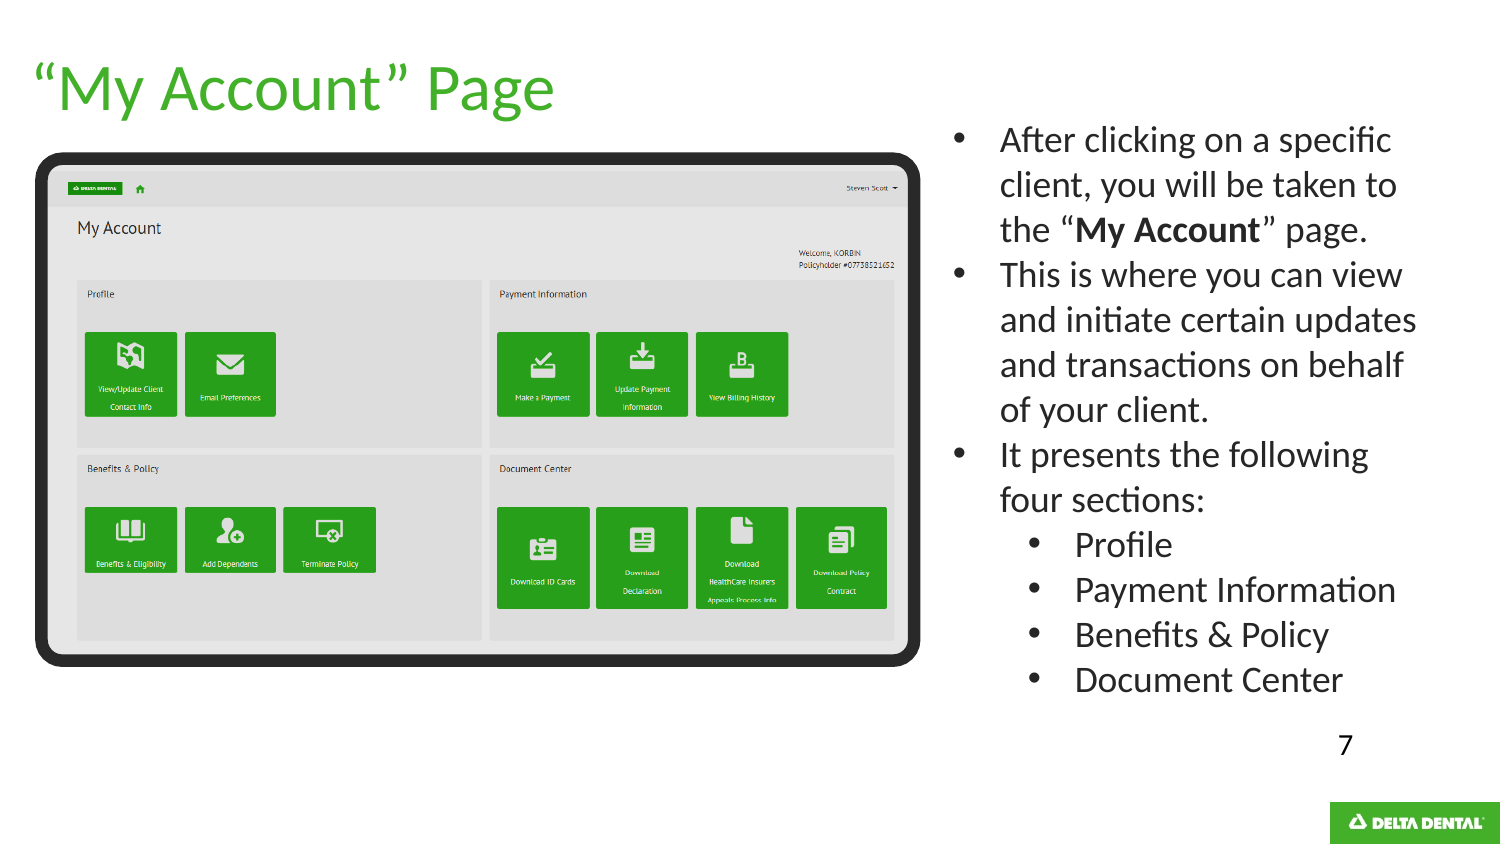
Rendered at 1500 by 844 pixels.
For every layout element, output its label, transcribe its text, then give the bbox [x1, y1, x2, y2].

text_box 7 [1323, 717, 1399, 754]
picture [1330, 802, 1500, 844]
picture [41, 158, 915, 661]
text_box After clicking on a specific client, you will be taken to the “My Account” page. This is where you can view and initiate certain updates and transactions on behalf of your client. It presents the following four sections: Profile Payment Information Benefits & Policy Document Center [938, 107, 1439, 738]
title “My Account” Page [14, 36, 1428, 126]
